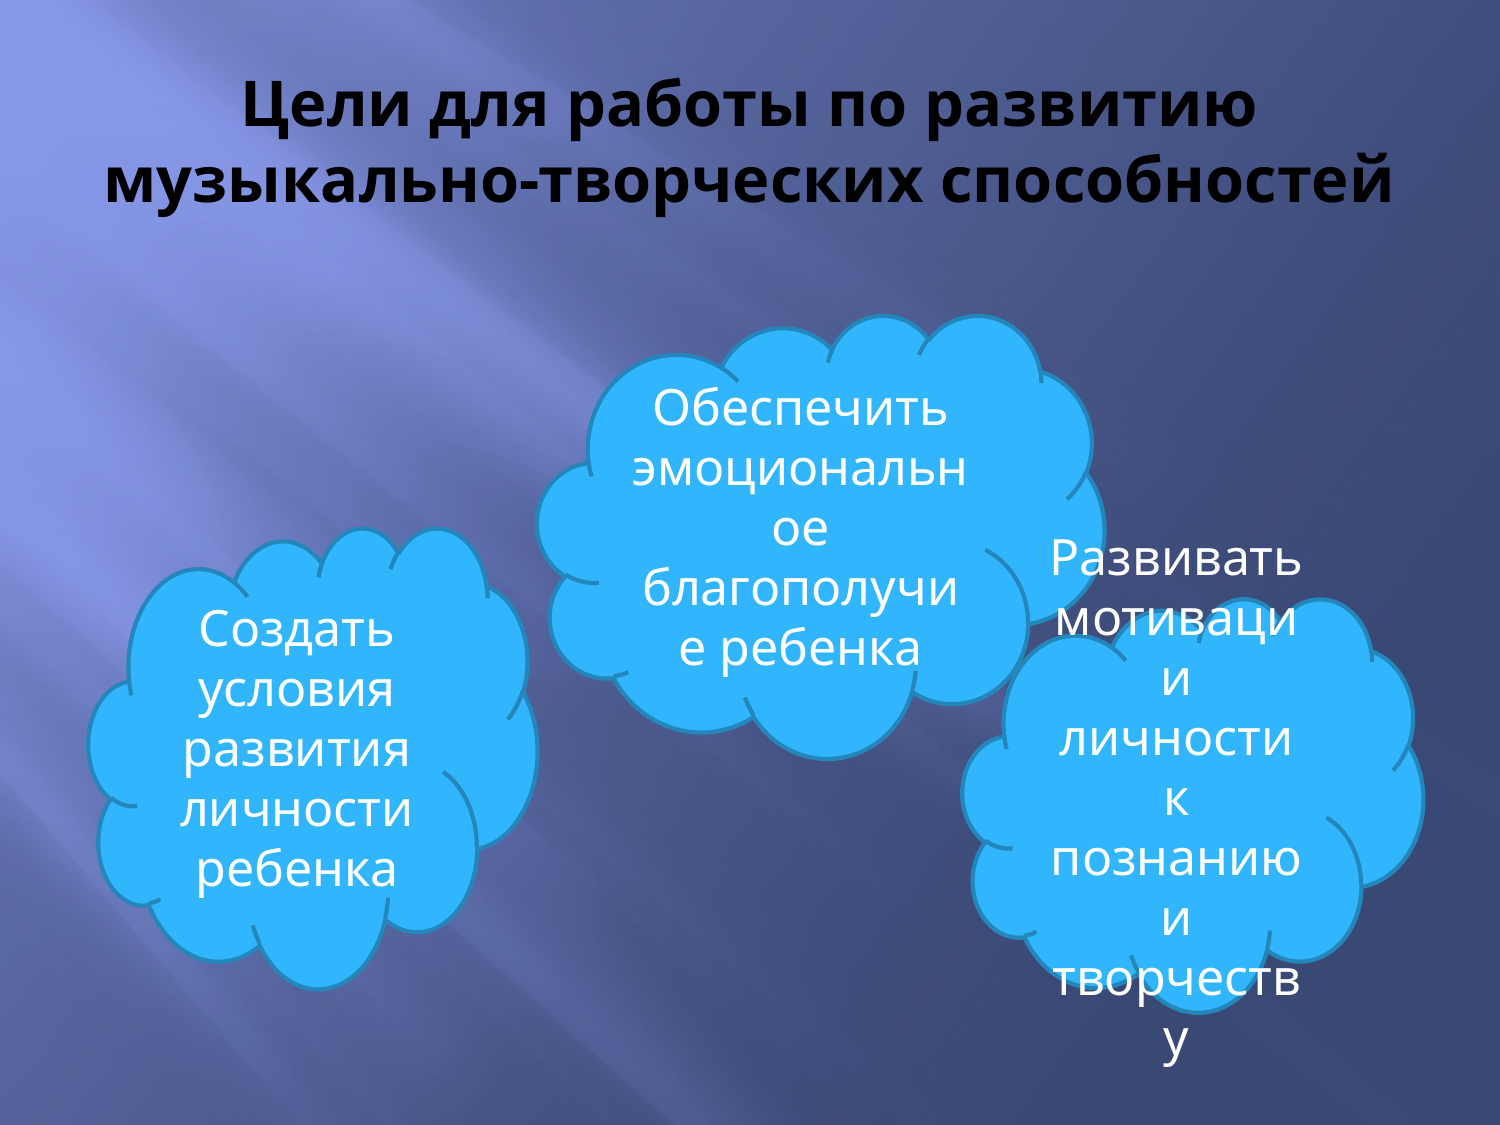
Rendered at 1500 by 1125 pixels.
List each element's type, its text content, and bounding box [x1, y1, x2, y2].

text_box Создать условия развития личности ребенка [86, 526, 540, 992]
text_box Обеспечить эмоциональное благополучие ребенка [534, 313, 1107, 762]
text_box Развивать мотивации личности к познанию и творчеству [960, 597, 1426, 1015]
title Цели для работы по развитию музыкально-творческих способностей [75, 45, 1425, 233]
